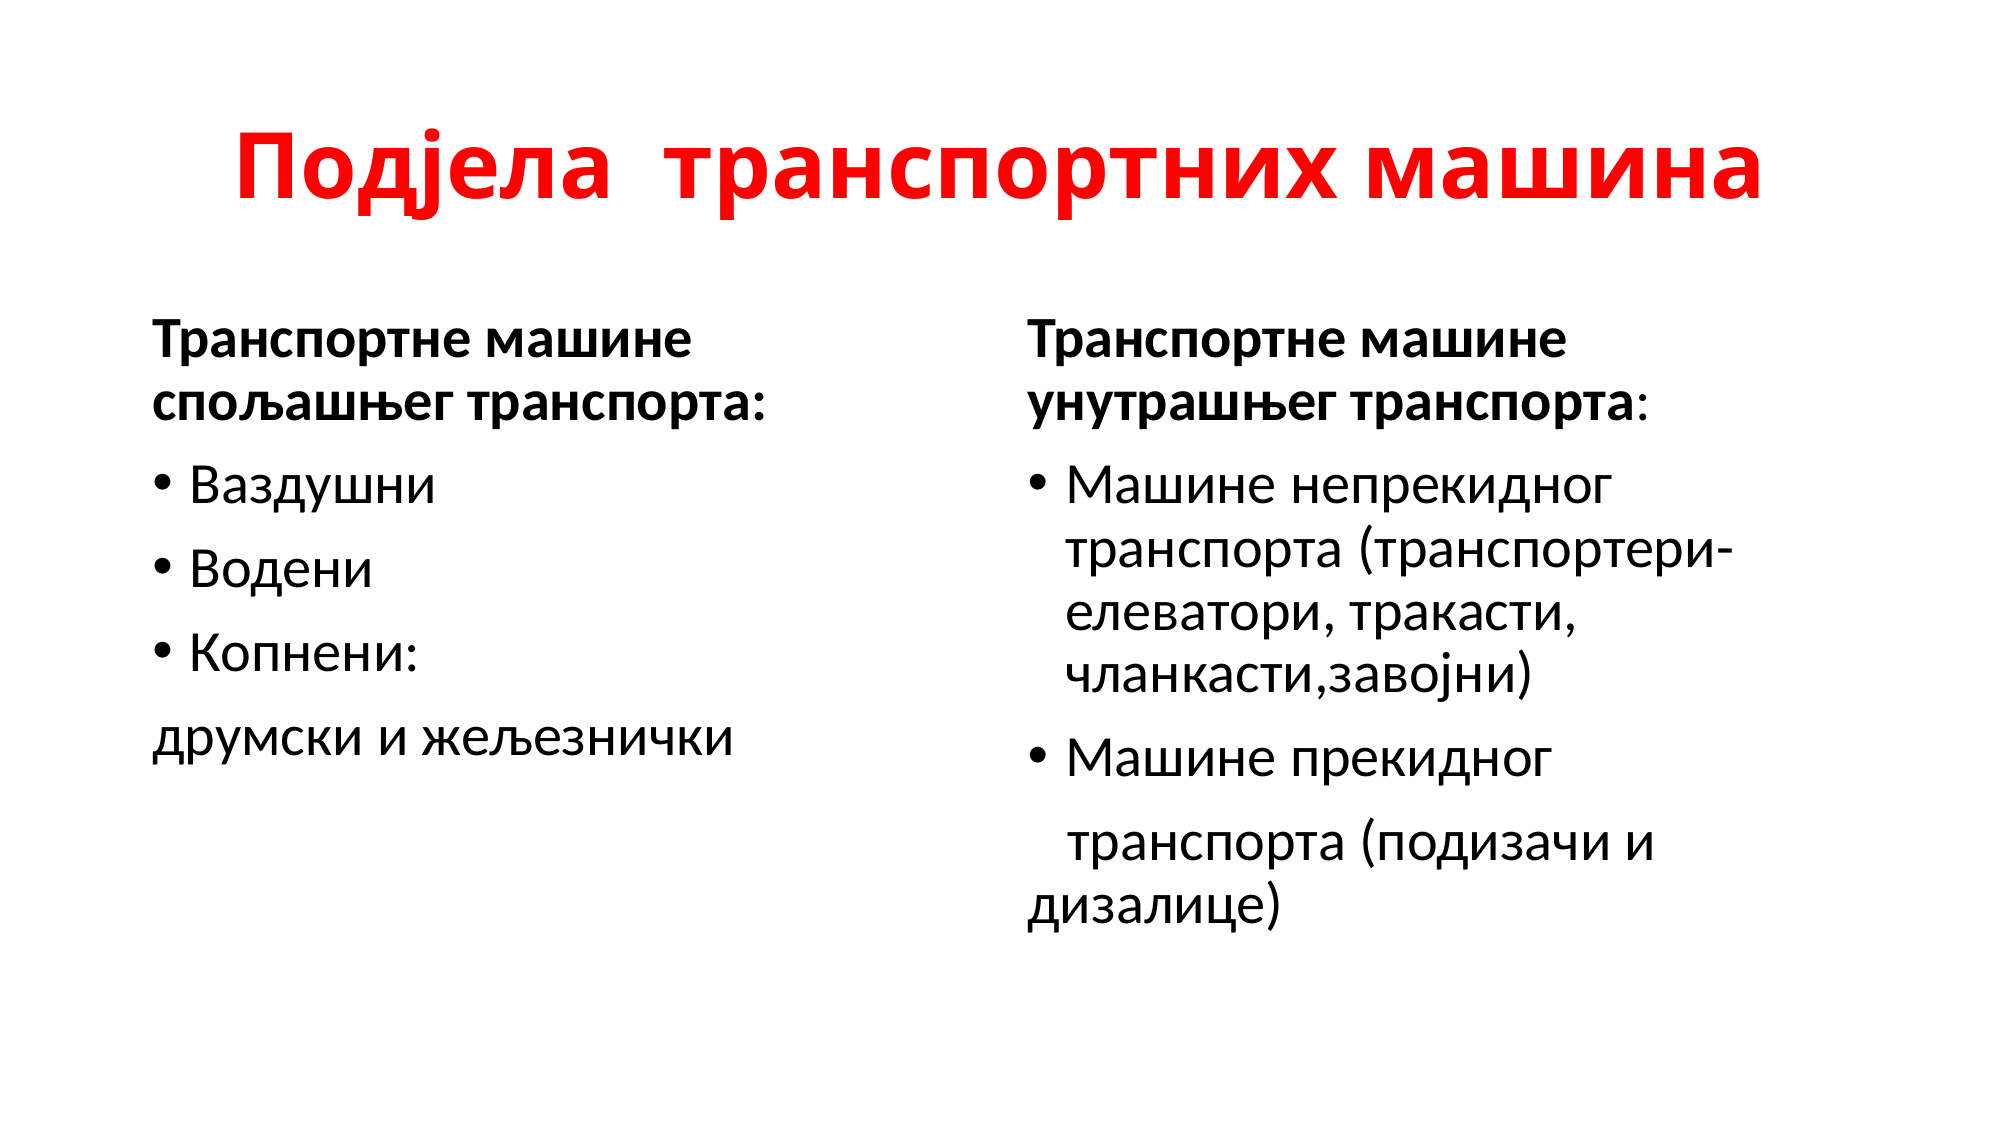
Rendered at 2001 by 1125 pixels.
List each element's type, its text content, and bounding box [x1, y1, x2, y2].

list Транспортне машине спољашњег транспорта: Ваздушни Водени Копнени: друмски и жељезнички [137, 299, 988, 1014]
list Транспортне машине унутрашњег транспорта: Машине непрекидног транспорта (транспортери- елеватори, тракасти, чланкасти,завојни) Машине прекидног транспорта (подизачи и дизалице) [1012, 299, 1863, 1014]
title Подјела транспортних машина [137, 59, 1863, 278]
